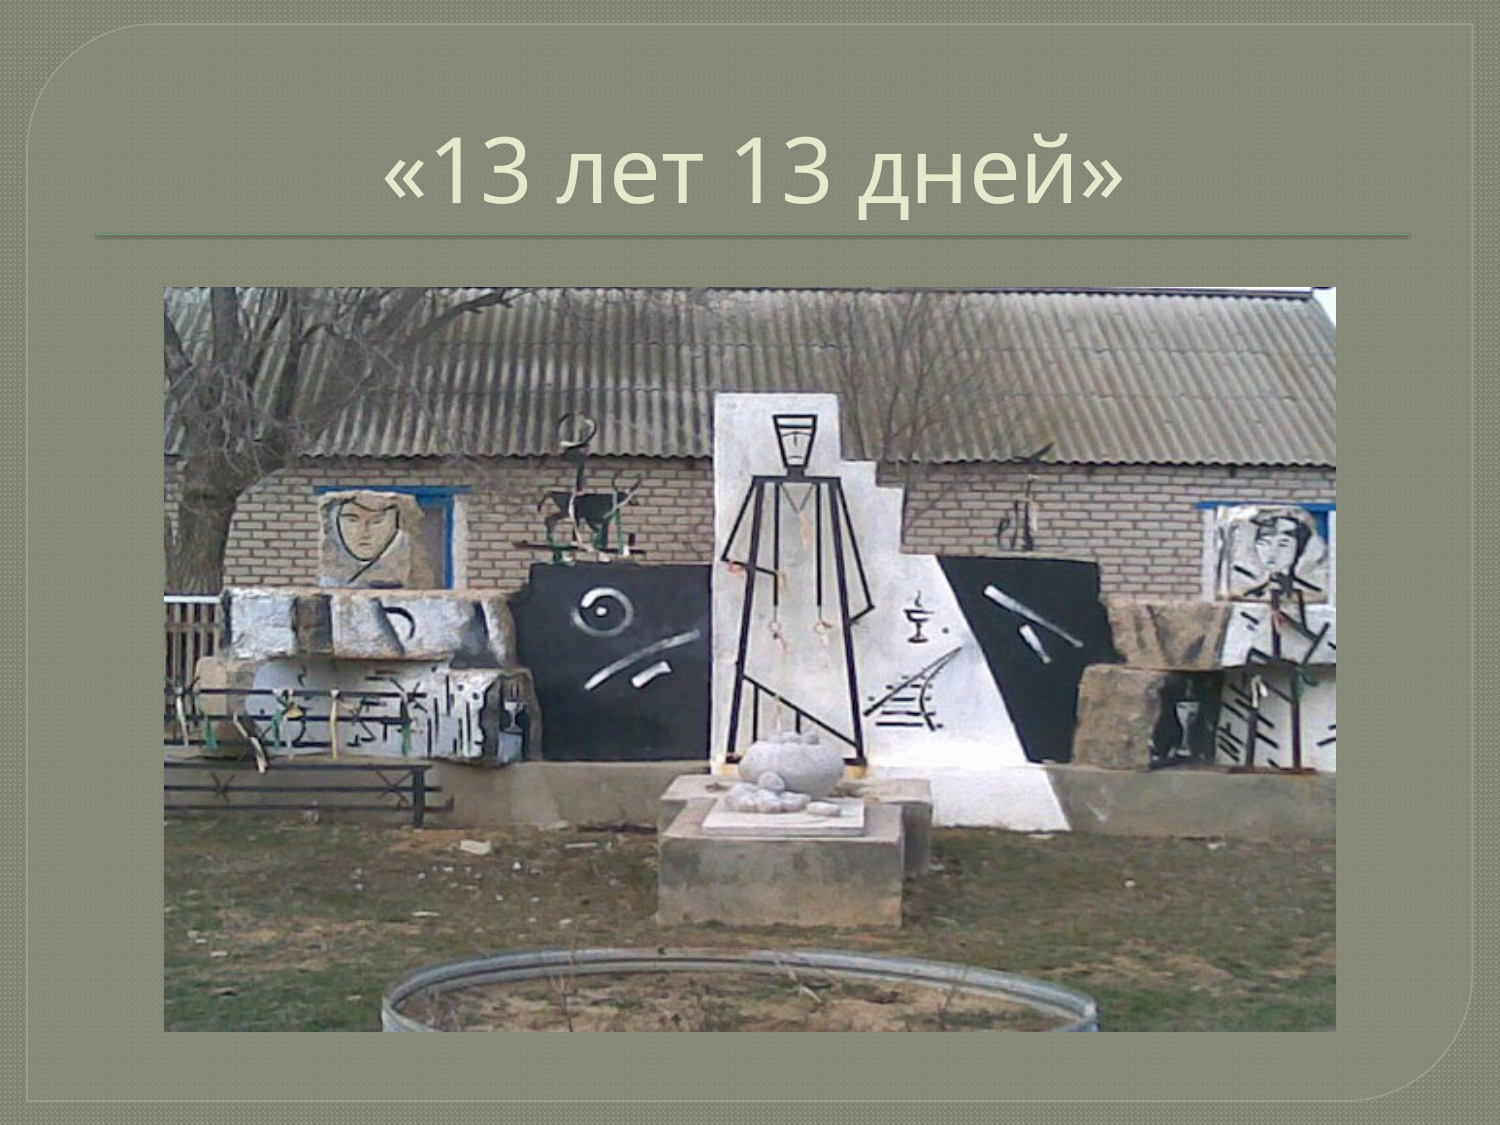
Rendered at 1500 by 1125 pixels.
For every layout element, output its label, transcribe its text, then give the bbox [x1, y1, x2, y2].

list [163, 286, 1337, 1032]
title «13 лет 13 дней» [75, 41, 1425, 230]
